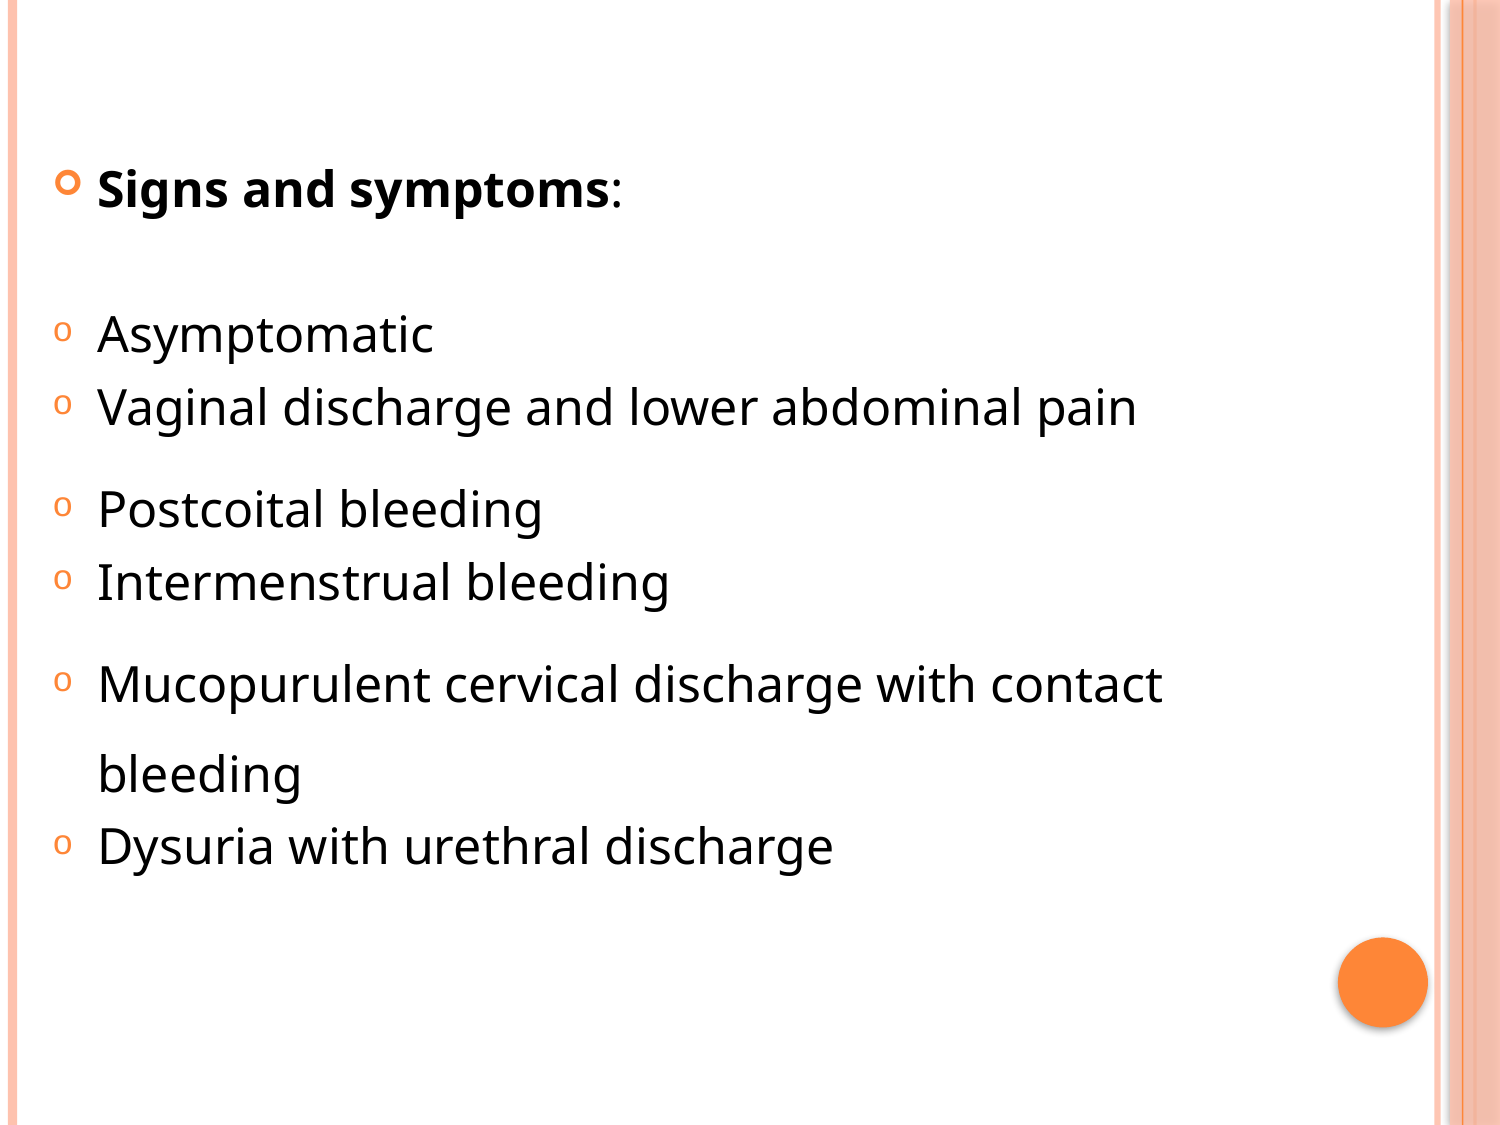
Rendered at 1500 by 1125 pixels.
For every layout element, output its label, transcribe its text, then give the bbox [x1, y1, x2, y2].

list Signs and symptoms: Asymptomatic Vaginal discharge and lower abdominal pain Postcoital bleeding Intermenstrual bleeding Mucopurulent cervical discharge with contact bleeding Dysuria with urethral discharge [37, 149, 1388, 900]
